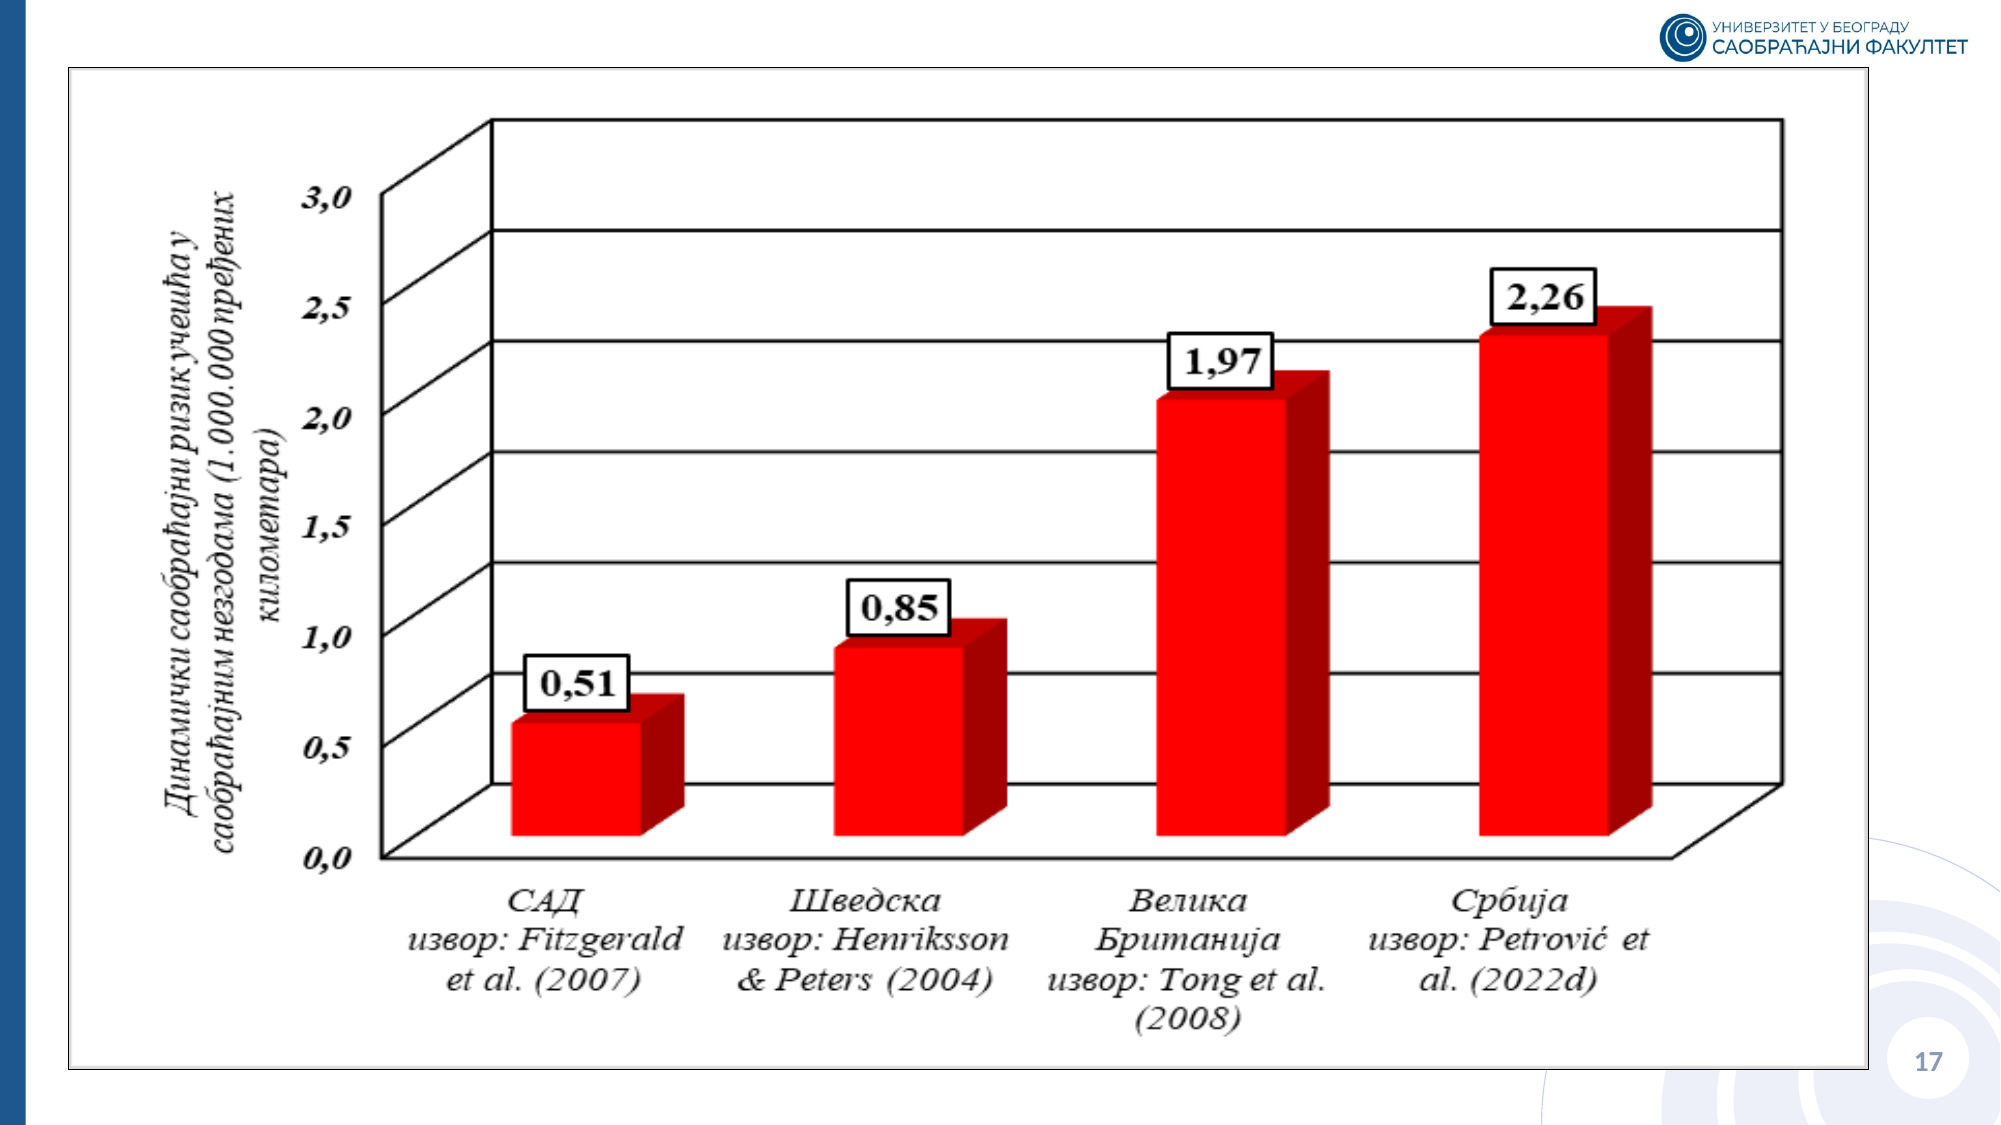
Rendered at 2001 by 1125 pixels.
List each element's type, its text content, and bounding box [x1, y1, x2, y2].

slide_number 17 [1890, 1029, 1968, 1090]
picture [1655, 9, 1972, 66]
picture [68, 67, 1869, 1070]
